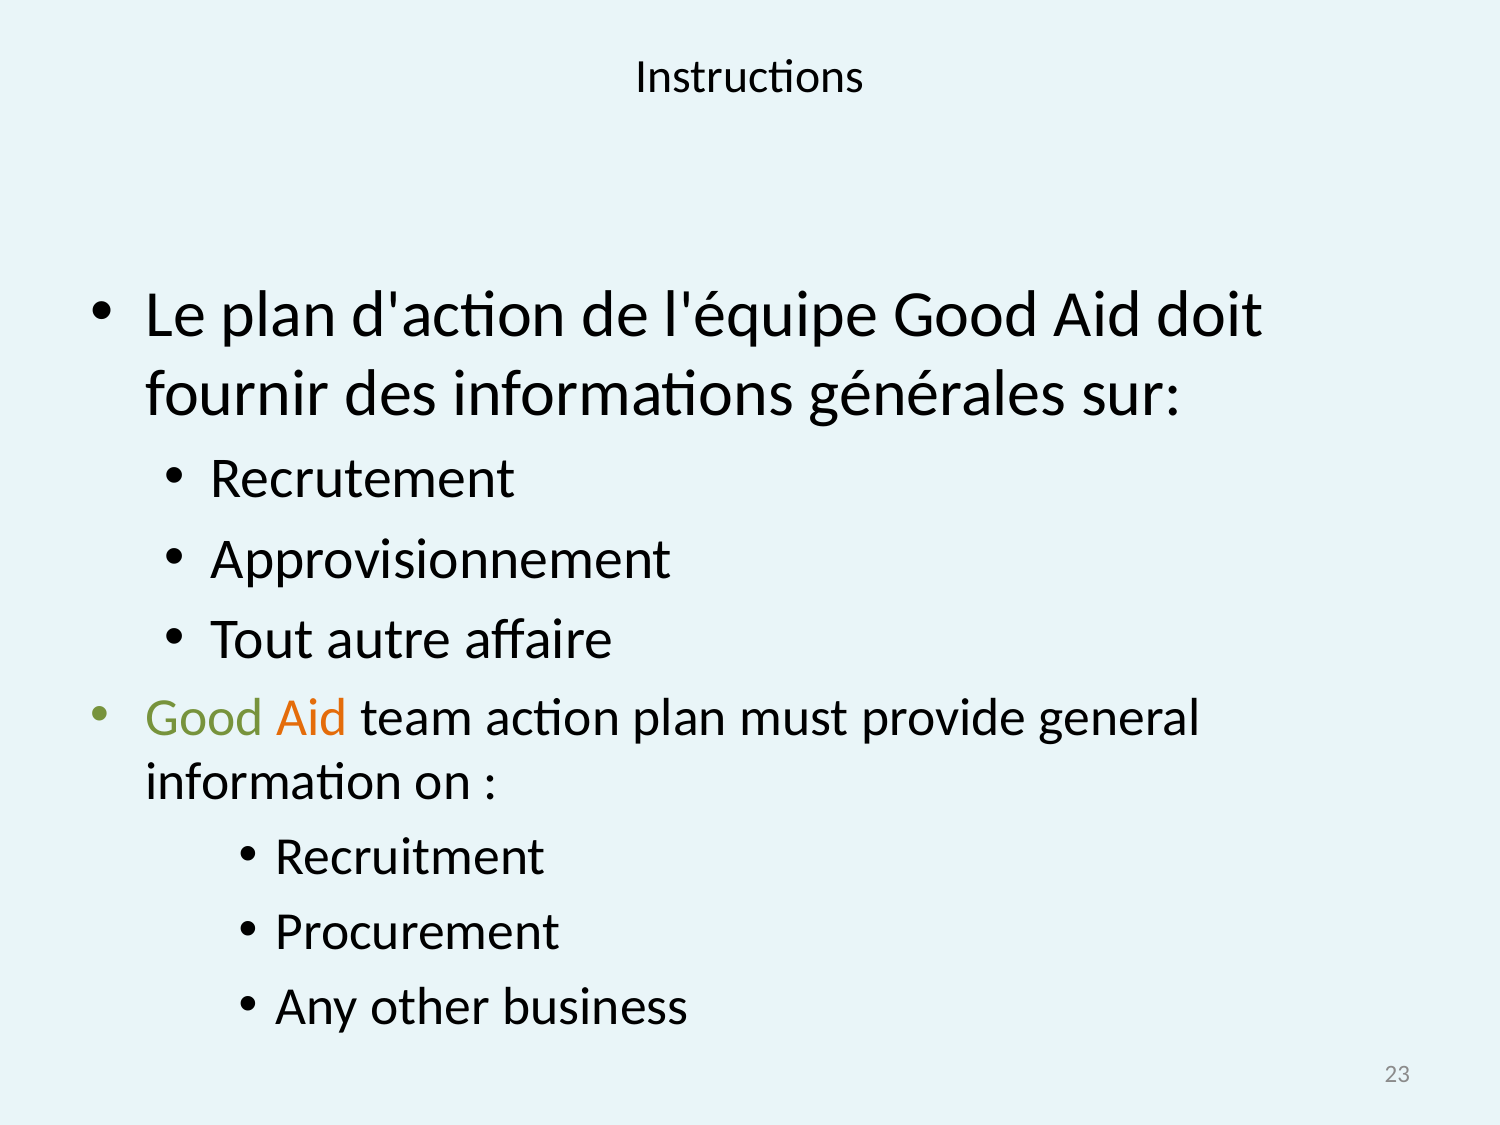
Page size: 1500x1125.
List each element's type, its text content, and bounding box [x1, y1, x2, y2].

slide_number 23 [1074, 1042, 1425, 1103]
list Le plan d'action de l'équipe Good Aid doit fournir des informations générales sur: Recrutement Approvisionnement Tout autre affaire Good Aid team action plan must provide general information on : Recruitment Procurement Any other business [75, 262, 1425, 1043]
title Instructions [75, 37, 1425, 225]
